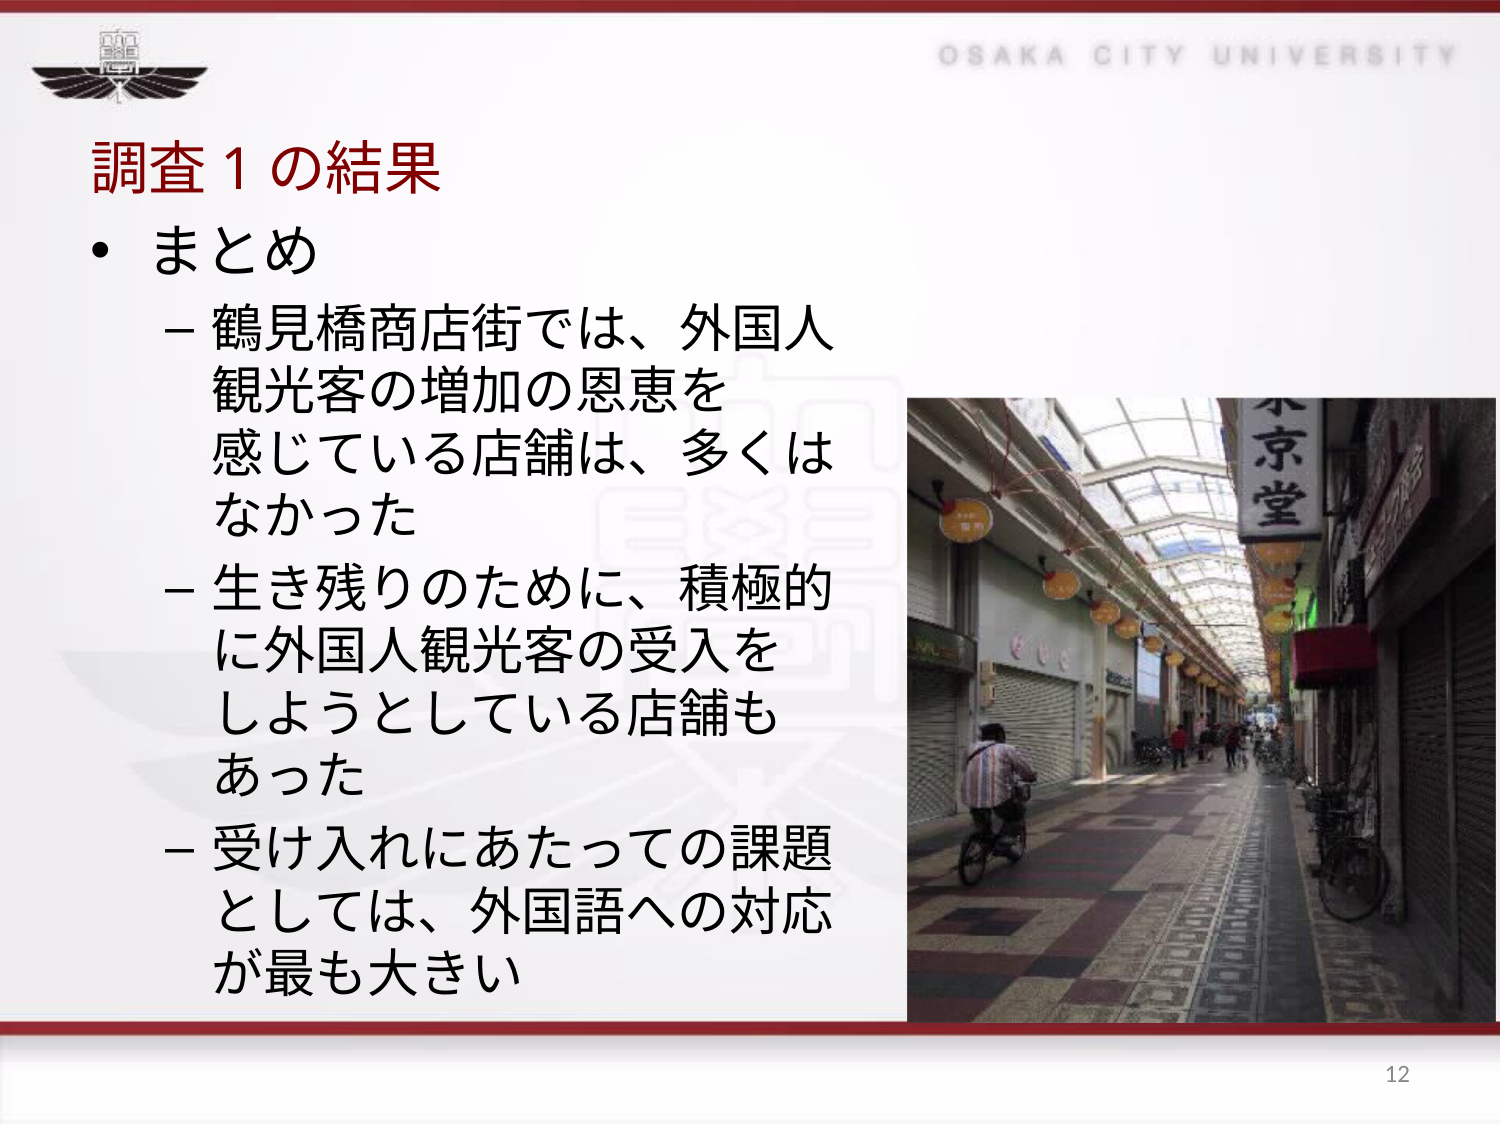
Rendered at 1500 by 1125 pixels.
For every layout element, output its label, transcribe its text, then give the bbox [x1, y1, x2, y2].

title 調査1の結果 [75, 122, 1425, 210]
picture [0, 0, 1500, 1125]
list まとめ 鶴見橋商店街では、外国人観光客の増加の恩恵を 感じている店舗は、多くはなかった 生き残りのために、積極的に外国人観光客の受入を しようとしている店舗もあった 受け入れにあたっての課題としては、外国語への対応が最も大きい [75, 207, 880, 908]
slide_number 12 [1074, 1042, 1425, 1103]
